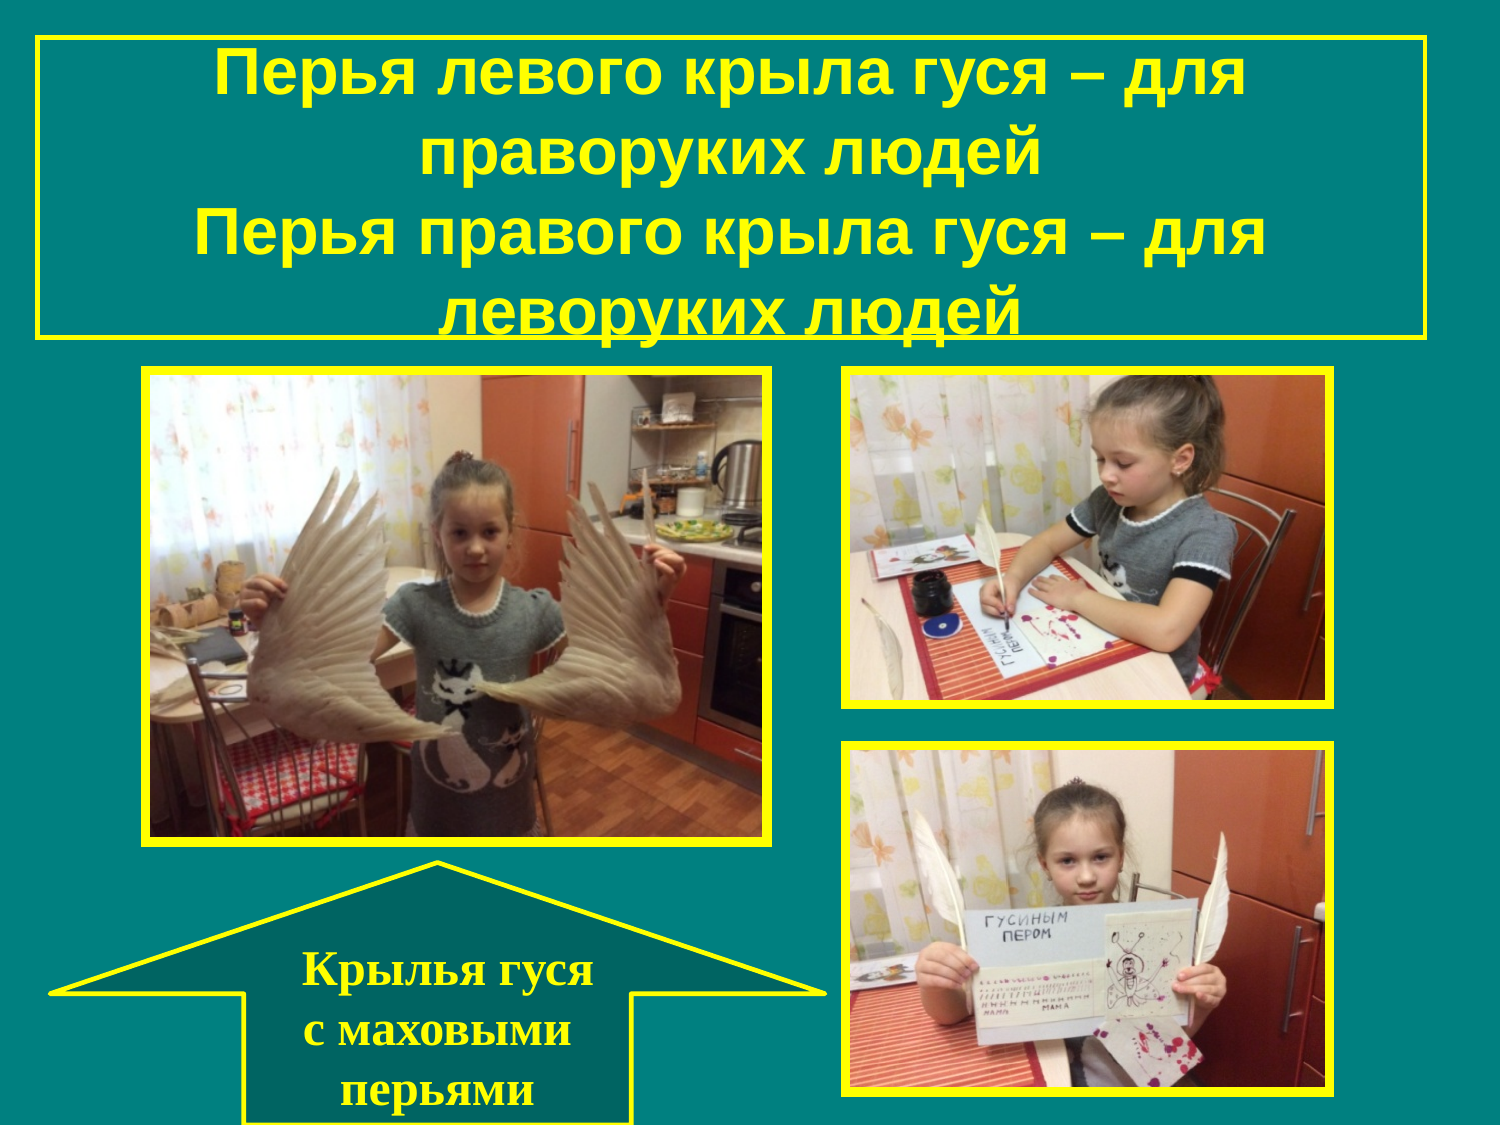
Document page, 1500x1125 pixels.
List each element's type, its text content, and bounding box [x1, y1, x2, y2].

picture [849, 749, 1326, 1088]
picture [149, 374, 763, 838]
title Перья левого крыла гуся – для праворуких людей Перья правого крыла гуся – для леворуких людей [37, 37, 1426, 338]
text_box Крылья гуся с маховыми перьями [50, 862, 826, 1125]
picture [849, 374, 1326, 701]
